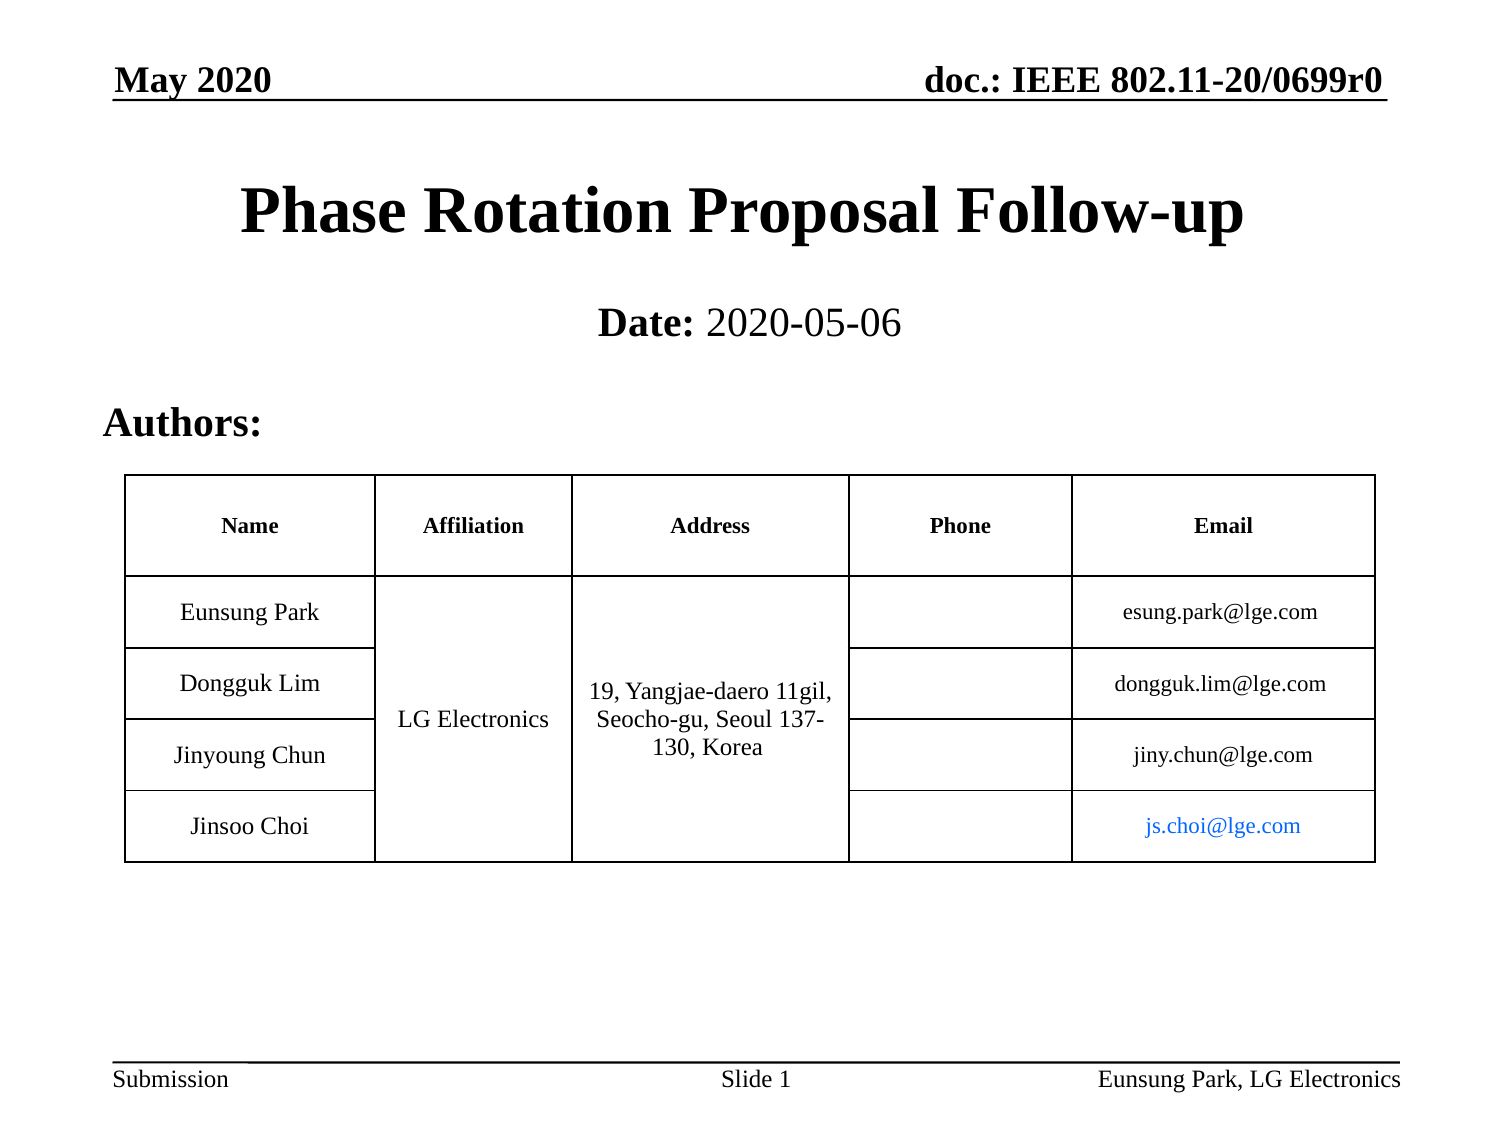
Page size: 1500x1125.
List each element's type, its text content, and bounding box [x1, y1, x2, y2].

table_header Email [1073, 476, 1374, 575]
table_cell [850, 649, 1071, 718]
table_cell Eunsung Park [126, 577, 374, 647]
table_cell [850, 791, 1071, 861]
table_cell jiny.chun@lge.com [1073, 720, 1374, 790]
table_cell dongguk.lim@lge.com [1073, 649, 1374, 718]
list Date: 2020-05-06 [112, 287, 1388, 350]
table_cell esung.park@lge.com [1073, 577, 1374, 647]
table_cell LG Electronics [376, 577, 571, 861]
table_header Phone [850, 476, 1071, 575]
text_box Authors: [87, 387, 325, 450]
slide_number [114, 0, 274, 101]
table_cell [850, 720, 1071, 790]
table_cell js.choi@lge.com [1073, 791, 1374, 861]
table_cell Dongguk Lim [126, 649, 374, 718]
title Phase Rotation Proposal Follow-up [62, 112, 1425, 300]
table_header Name [126, 476, 374, 575]
table_cell Jinyoung Chun [126, 720, 374, 790]
table_header Affiliation [376, 476, 571, 575]
table_cell Jinsoo Choi [126, 791, 374, 861]
table_header Address [573, 476, 848, 575]
table_cell [850, 577, 1071, 647]
table_cell 19, Yangjae-daero 11gil, Seocho-gu, Seoul 137-130, Korea [573, 577, 848, 861]
slide_number Slide 1 [712, 1061, 800, 1093]
footer Eunsung Park, LG Electronics [1038, 1061, 1402, 1093]
